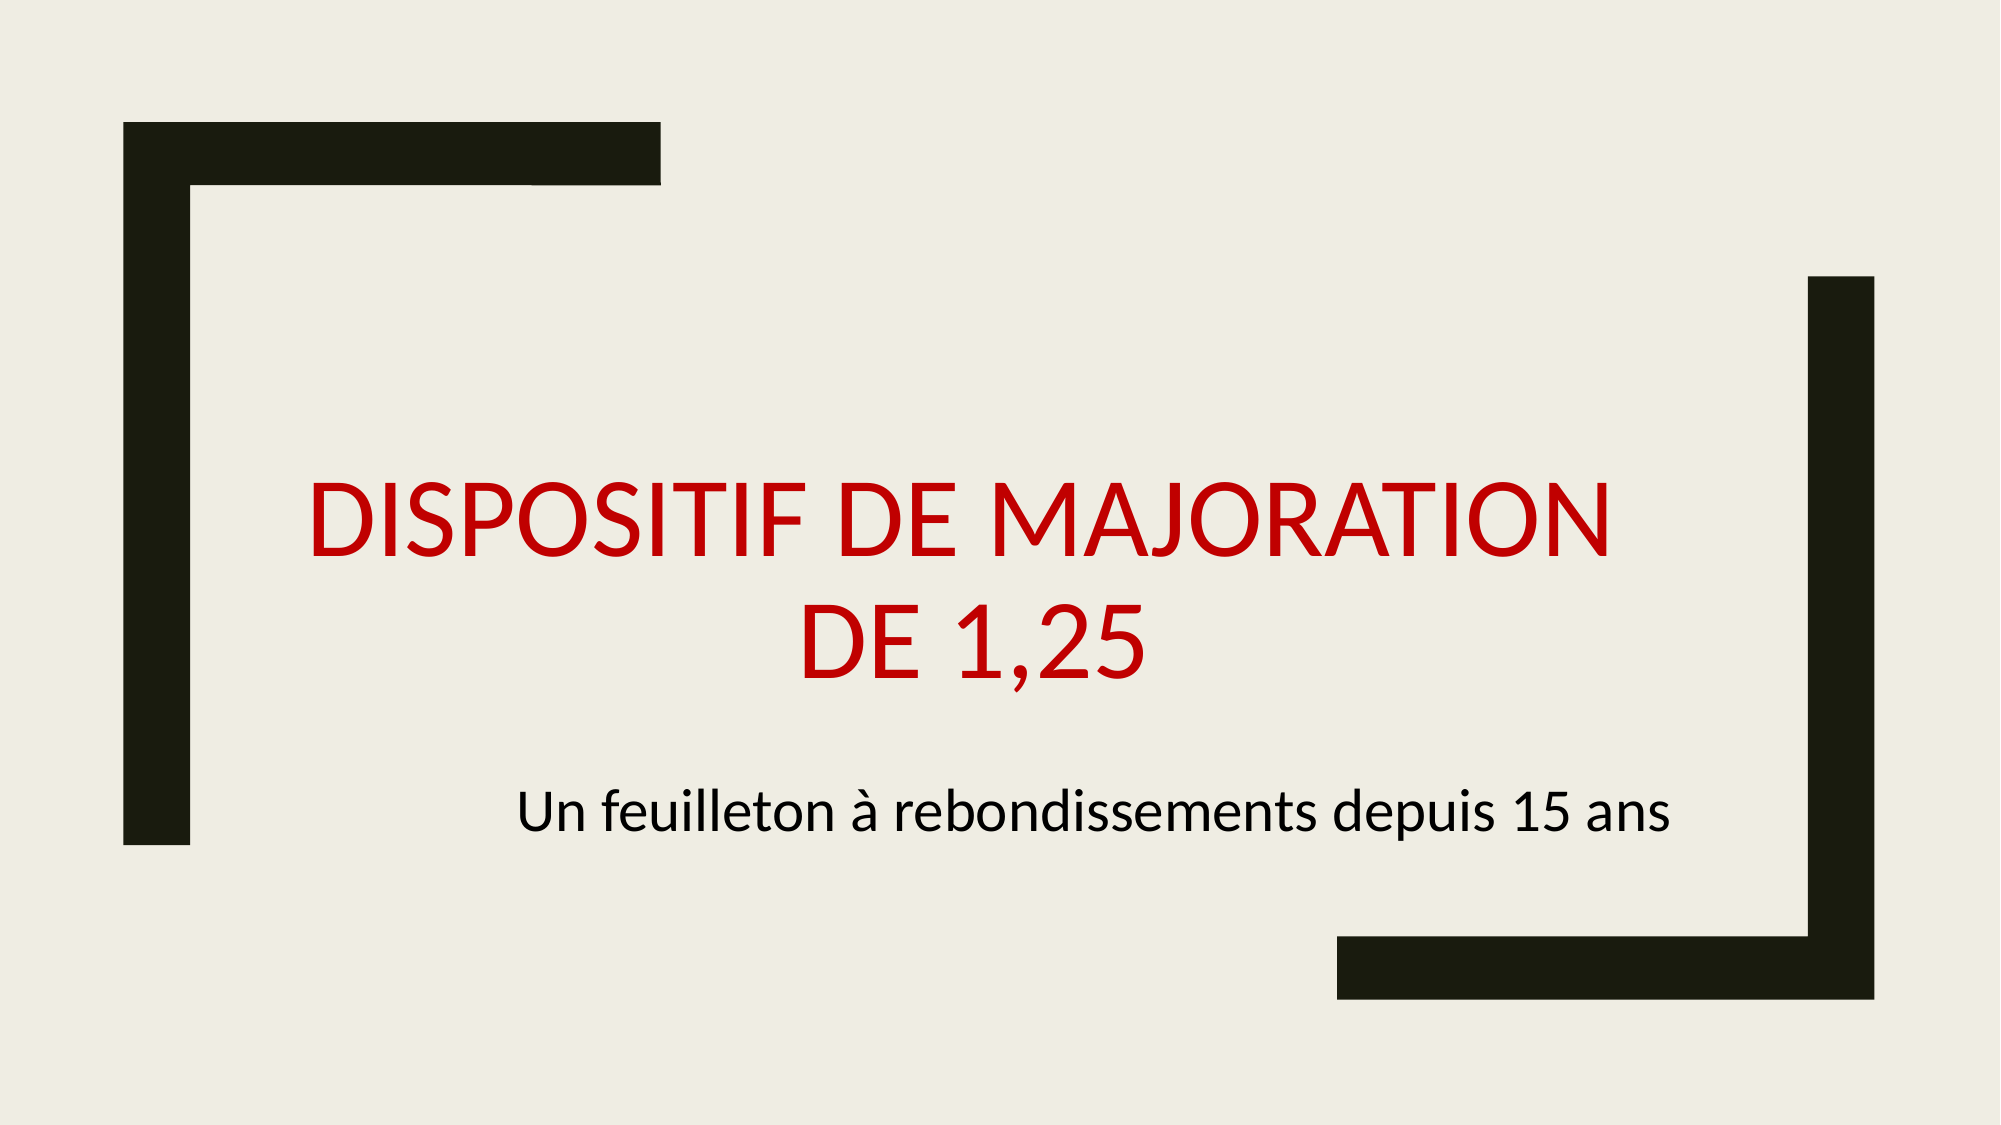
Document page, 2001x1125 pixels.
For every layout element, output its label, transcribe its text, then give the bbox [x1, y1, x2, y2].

subtitle Un feuilleton à rebondissements depuis 15 ans [477, 710, 1725, 918]
title Dispositif de majoration de 1,25 [288, 366, 1660, 711]
